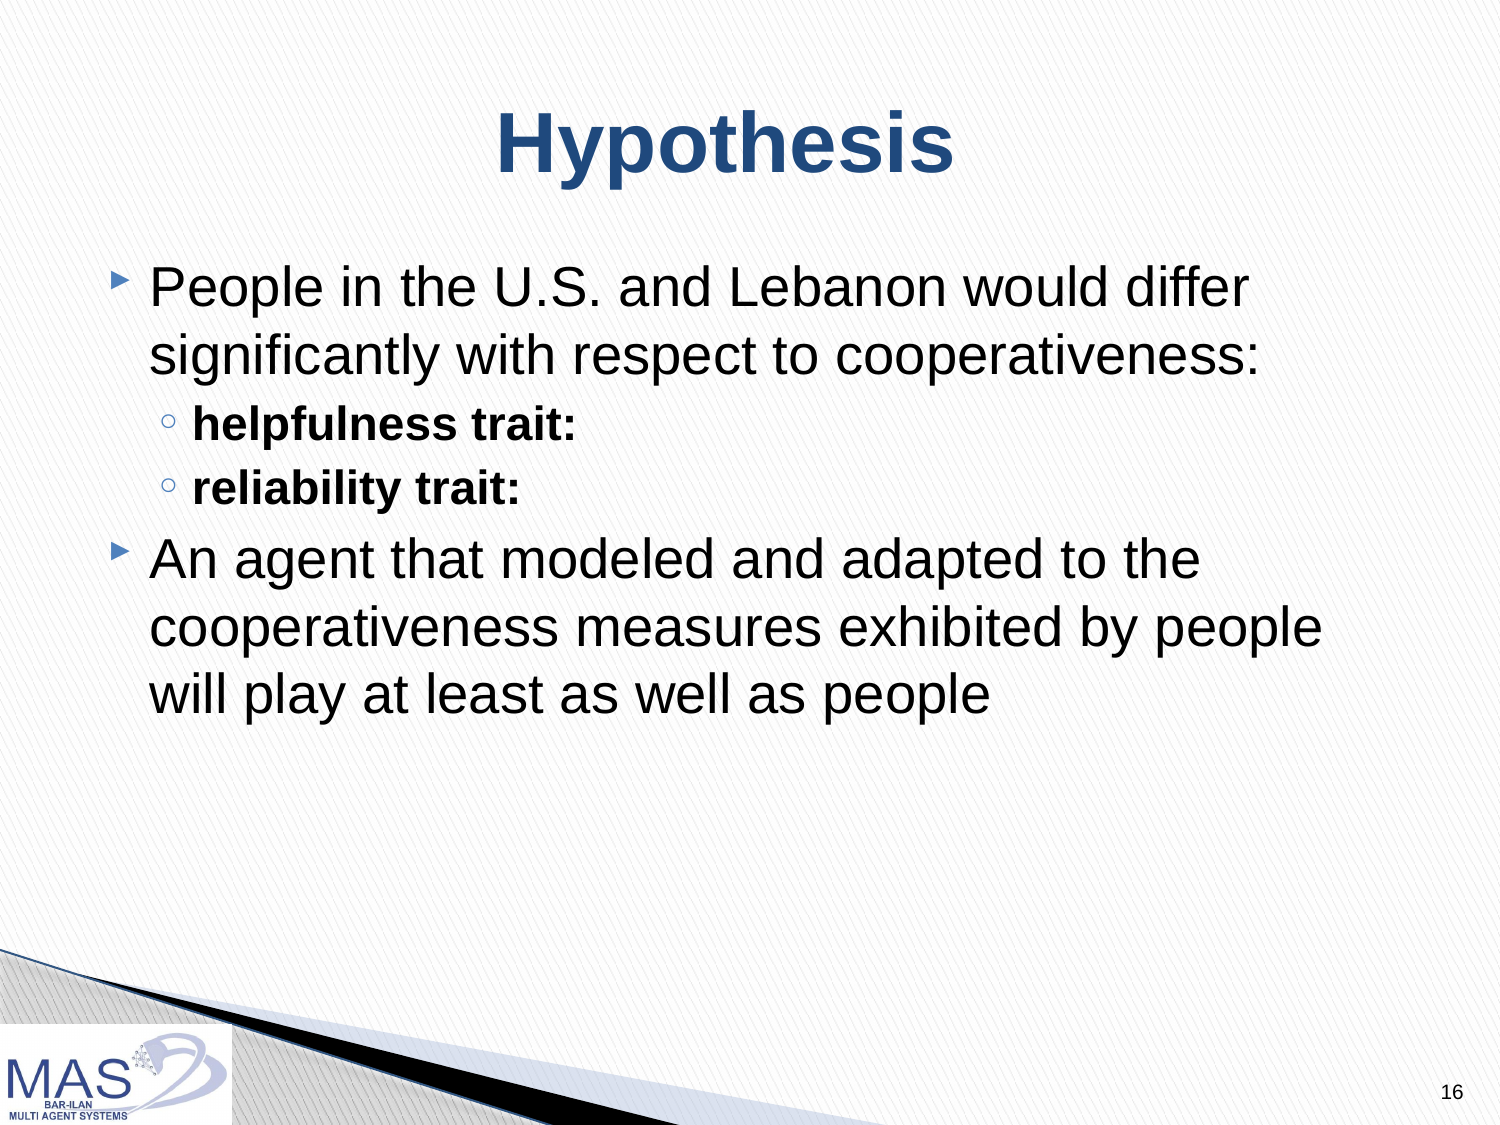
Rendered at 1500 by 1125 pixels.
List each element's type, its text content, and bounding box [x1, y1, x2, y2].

slide_number 16 [1418, 1051, 1479, 1112]
picture [0, 1024, 232, 1125]
list People in the U.S. and Lebanon would differ significantly with respect to cooperativeness: helpfulness trait: reliability trait: An agent that modeled and adapted to the cooperativeness measures exhibited by people will play at least as well as people [74, 242, 1426, 986]
title Hypothesis [75, 45, 1425, 233]
